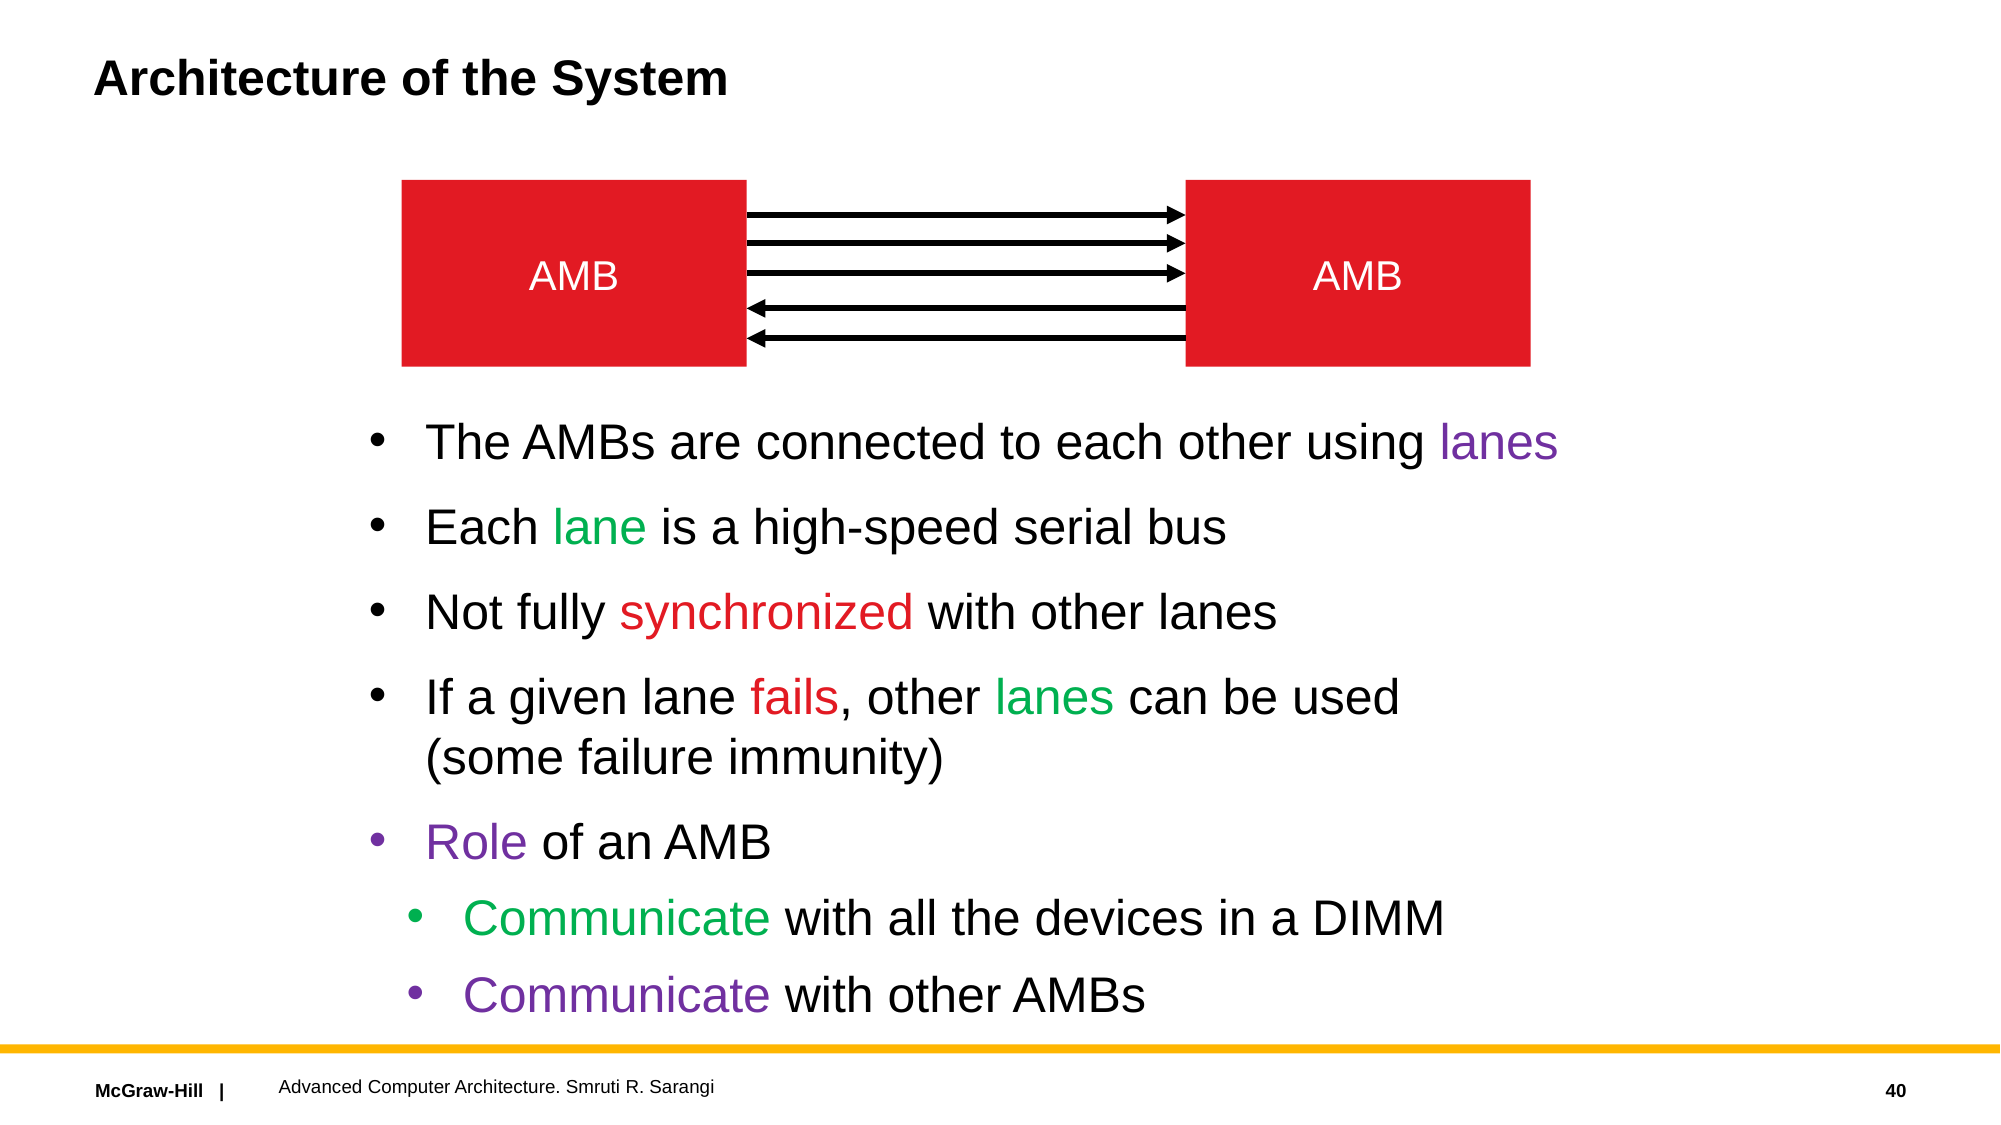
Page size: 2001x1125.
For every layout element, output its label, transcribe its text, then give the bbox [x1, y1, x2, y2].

list The AMBs are connected to each other using lanes Each lane is a high-speed serial bus Not fully synchronized with other lanes If a given lane fails, other lanes can be used (some failure immunity) Role of an AMB Communicate with all the devices in a DIMM Communicate with other AMBs [353, 401, 1647, 1038]
text_box AMB [1185, 179, 1532, 368]
footer Advanced Computer Architecture. Smruti R. Sarangi [263, 1067, 1464, 1105]
title Architecture of the System [78, 45, 1578, 180]
text_box AMB [401, 179, 748, 368]
slide_number 40 [1711, 1071, 1922, 1109]
